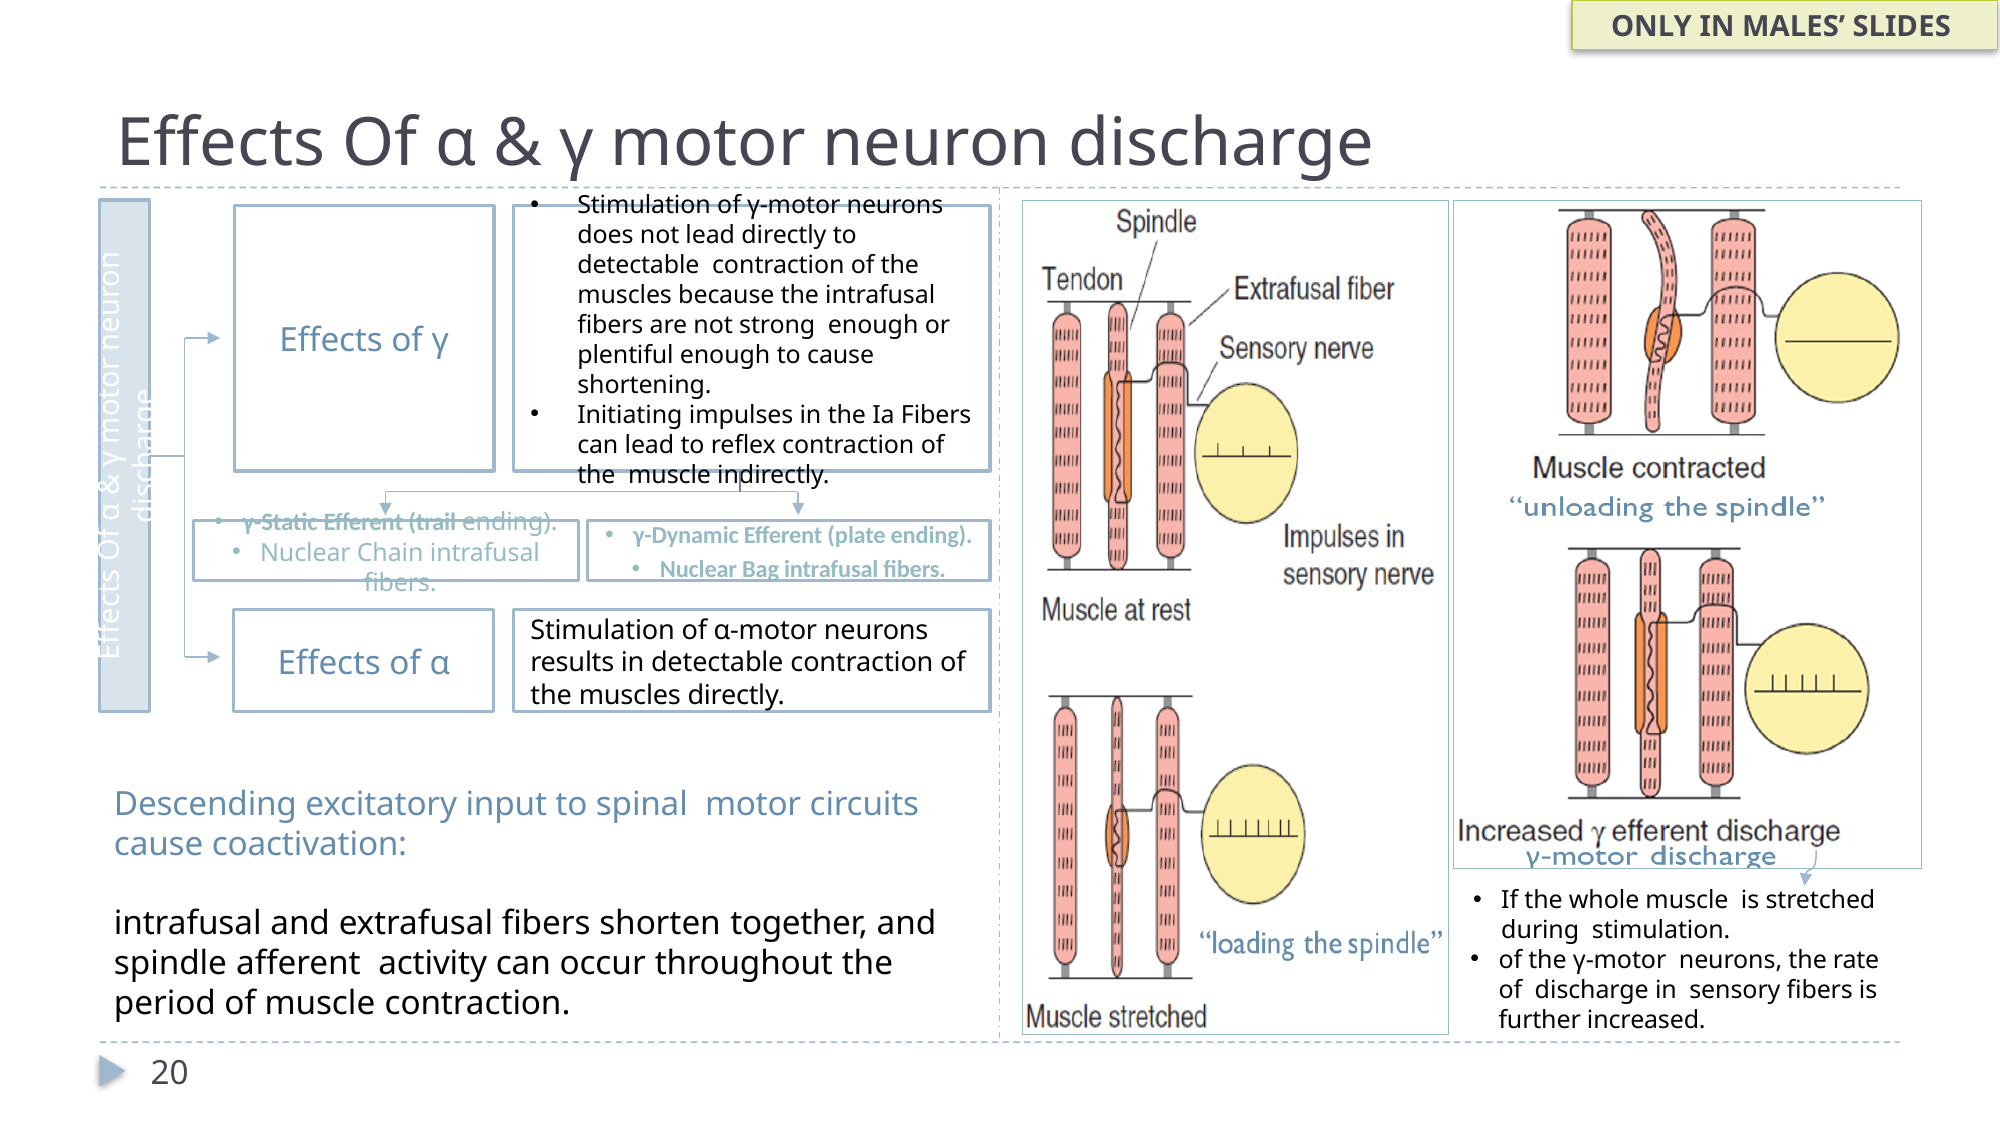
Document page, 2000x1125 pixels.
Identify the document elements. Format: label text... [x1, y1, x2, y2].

text_box Descending excitatory input to spinal motor circuits cause coactivation: intrafusal and extrafusal fibers shorten together, and spindle afferent activity can occur throughout the period of muscle contraction. [99, 774, 990, 1119]
text_box Effects of α [232, 608, 495, 713]
text_box γ-Static Efferent (trail ending). Nuclear Chain intrafusal fibers. [192, 519, 580, 582]
picture [1021, 199, 1449, 1036]
text_box Stimulation of γ-motor neurons does not lead directly to detectable contraction of the muscles because the intrafusal fibers are not strong enough or plentiful enough to cause shortening. Initiating impulses in the Ia Fibers can lead to reflex contraction of the muscle indirectly. [512, 204, 992, 473]
text_box γ-Dynamic Efferent (plate ending). Nuclear Bag intrafusal fibers. [586, 519, 992, 582]
title Effects Of α & γ motor neuron discharge [99, 24, 1900, 188]
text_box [1792, 861, 1829, 875]
picture [1453, 199, 1922, 869]
text_box Effects Of α & γ motor neuron discharge [98, 198, 151, 713]
text_box Stimulation of α-motor neurons results in detectable contraction of the muscles directly. [512, 608, 992, 713]
text_box If the whole muscle is stretched during stimulation. of the γ-motor neurons, the rate of discharge in sensory fibers is further increased. [1453, 881, 1922, 1041]
text_box Effects of γ [233, 204, 496, 473]
text_box ONLY IN MALES’ SLIDES [1571, 0, 1998, 50]
